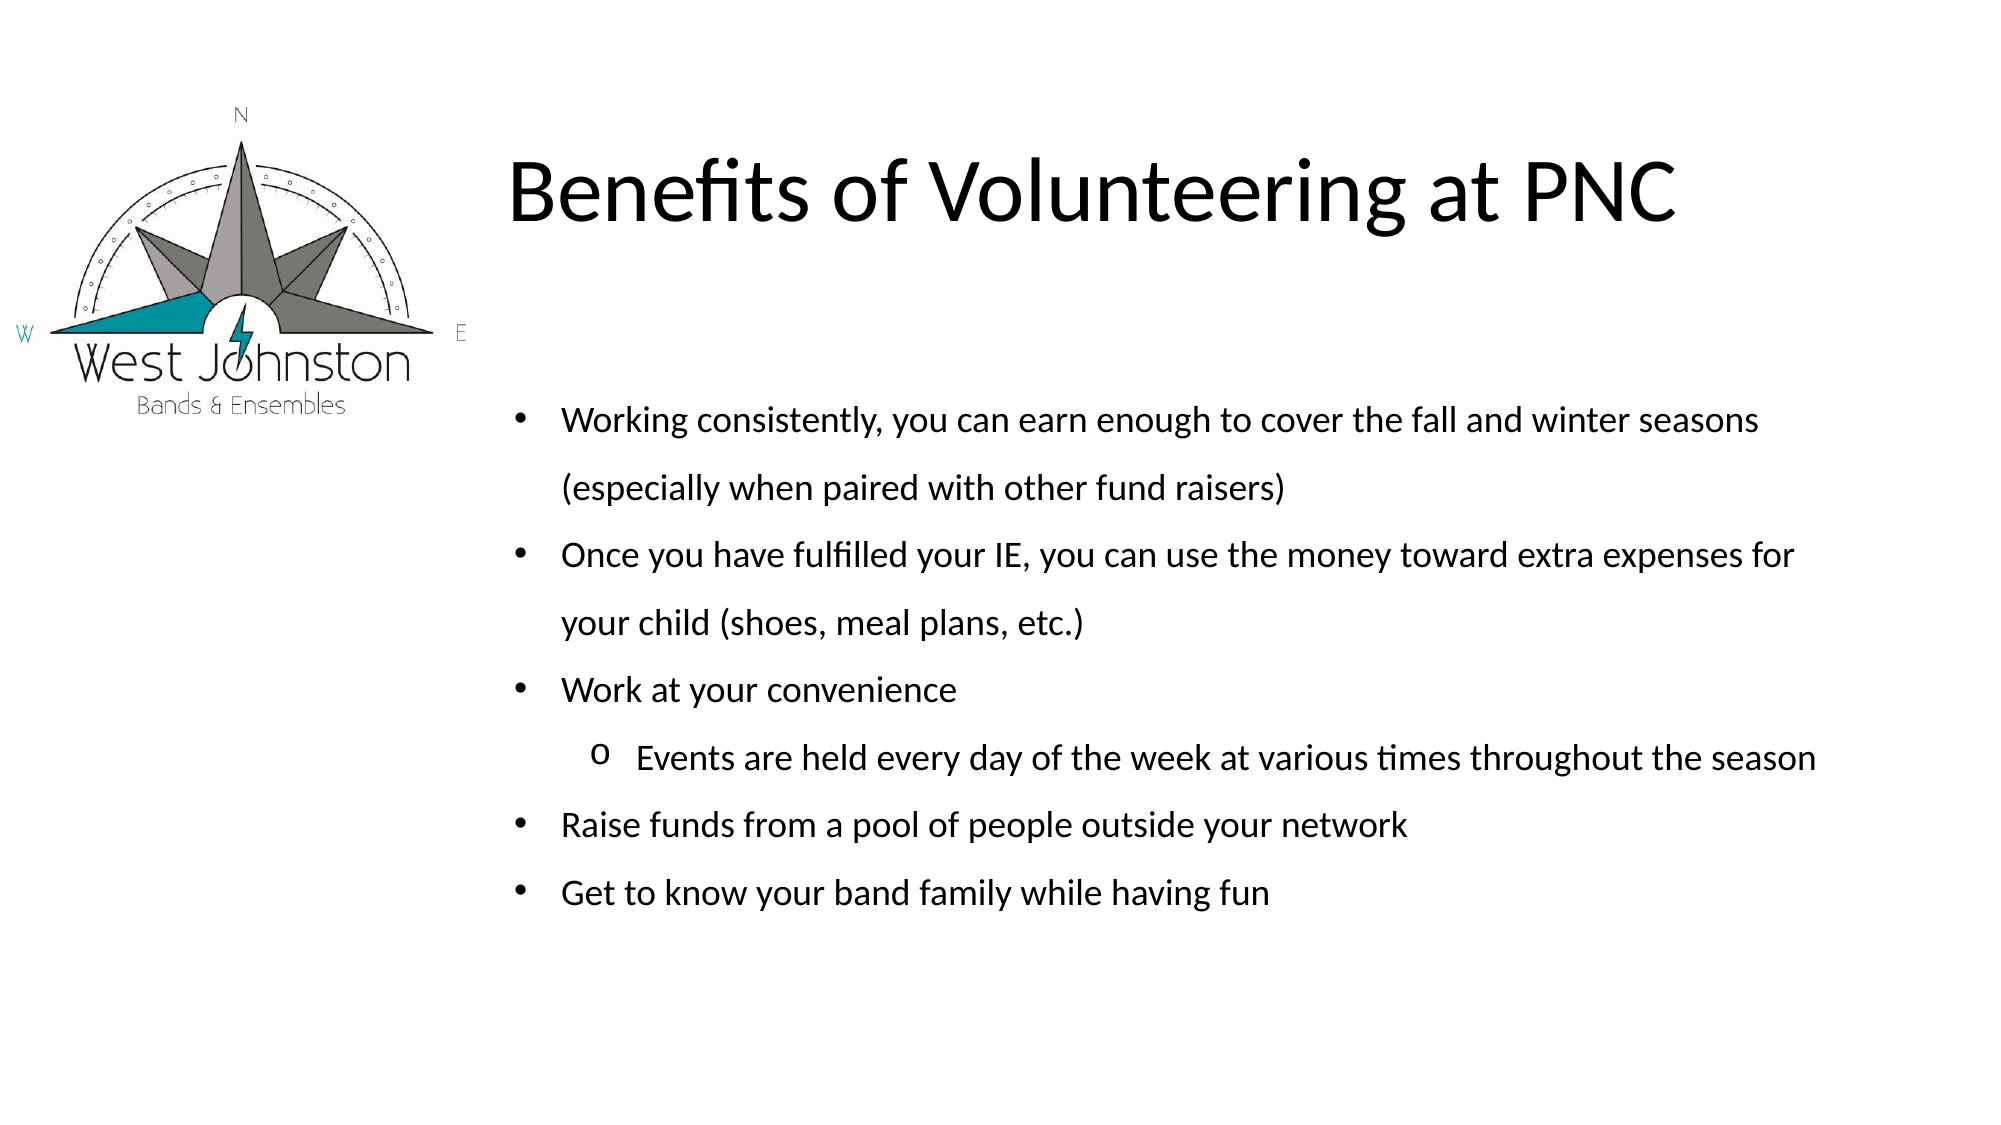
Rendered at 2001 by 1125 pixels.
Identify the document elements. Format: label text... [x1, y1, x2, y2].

title Benefits of Volunteering at PNC [492, 106, 1863, 278]
picture [16, 106, 467, 415]
text_box Working consistently, you can earn enough to cover the fall and winter seasons (especially when paired with other fund raisers) Once you have fulfilled your IE, you can use the money toward extra expenses for your child (shoes, meal plans, etc.) Work at your convenience Events are held every day of the week at various times throughout the season Raise funds from a pool of people outside your network Get to know your band family while having fun [499, 364, 1854, 971]
